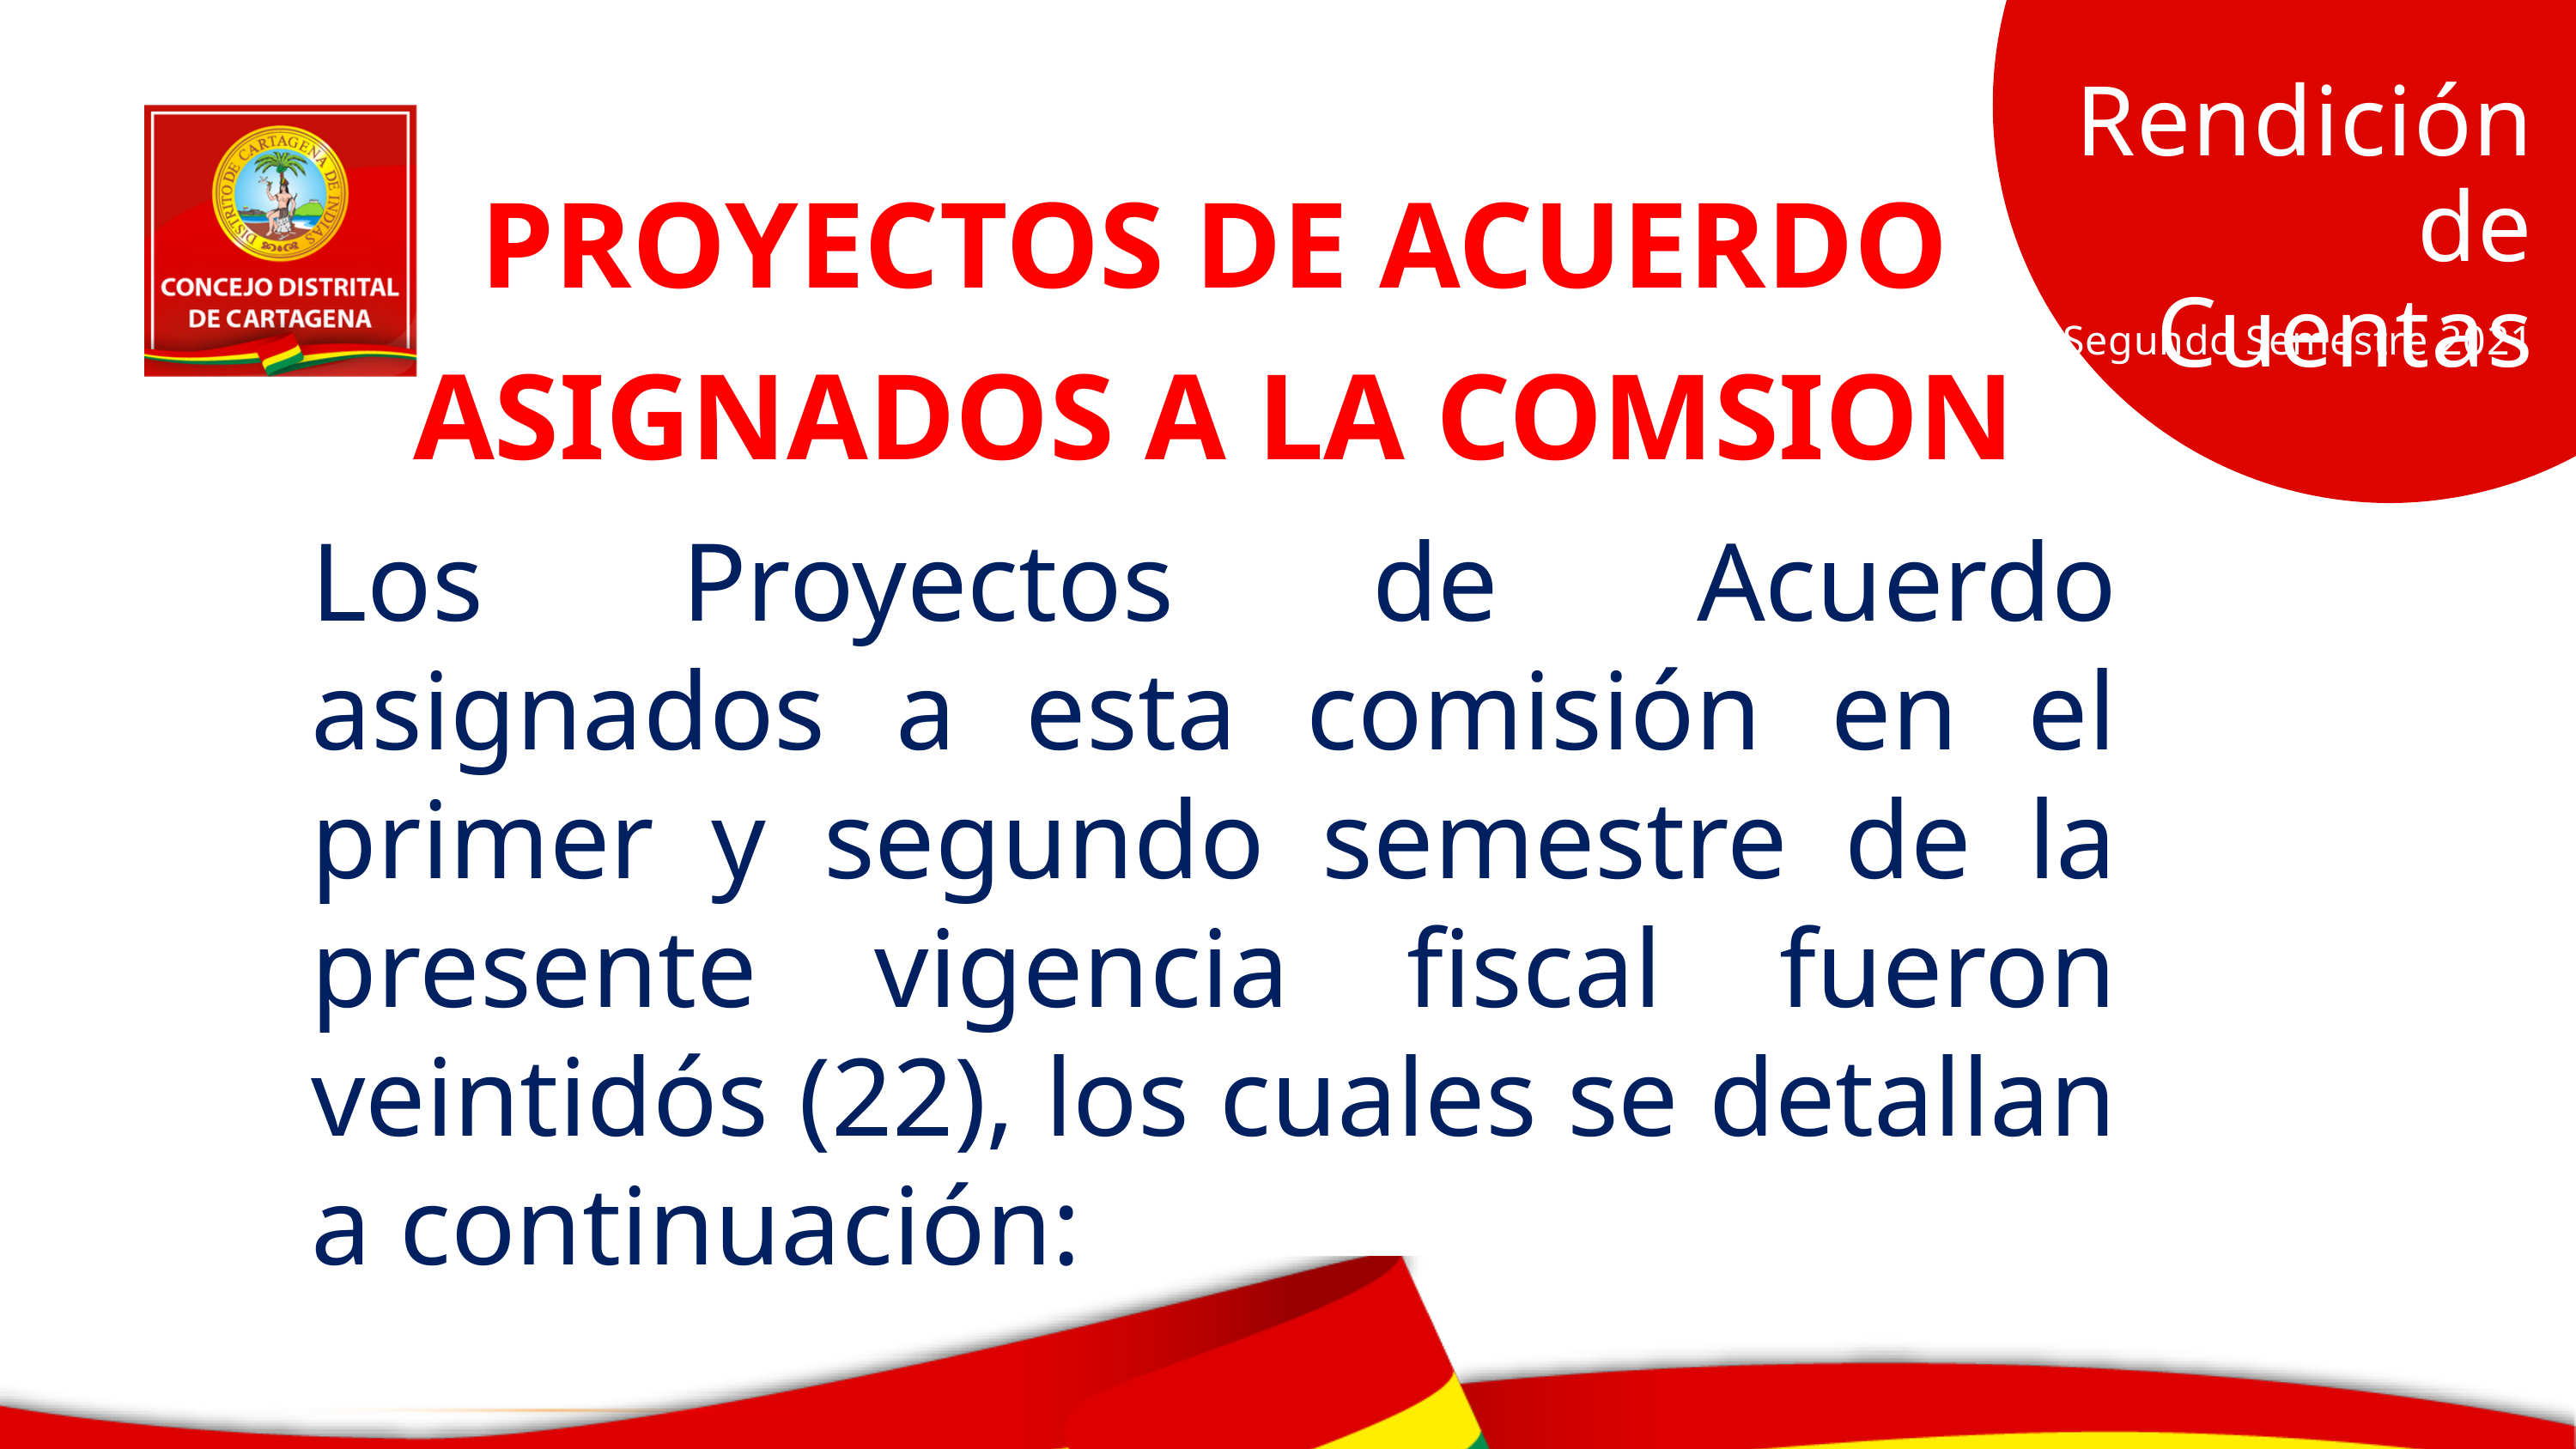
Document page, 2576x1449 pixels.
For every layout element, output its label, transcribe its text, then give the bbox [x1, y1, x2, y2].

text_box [2044, 64, 2534, 361]
text_box Los Proyectos de Acuerdo asignados a esta comisión en el primer y segundo semestre de la presente vigencia fiscal fueron veintidós (22), los cuales se detallan a continuación: [298, 507, 2131, 1253]
text_box PROYECTOS DE ACUERDO ASIGNADOS A LA COMSION [386, 140, 1986, 484]
picture [144, 104, 417, 377]
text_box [1990, 0, 2576, 504]
picture [0, 1256, 2576, 1449]
